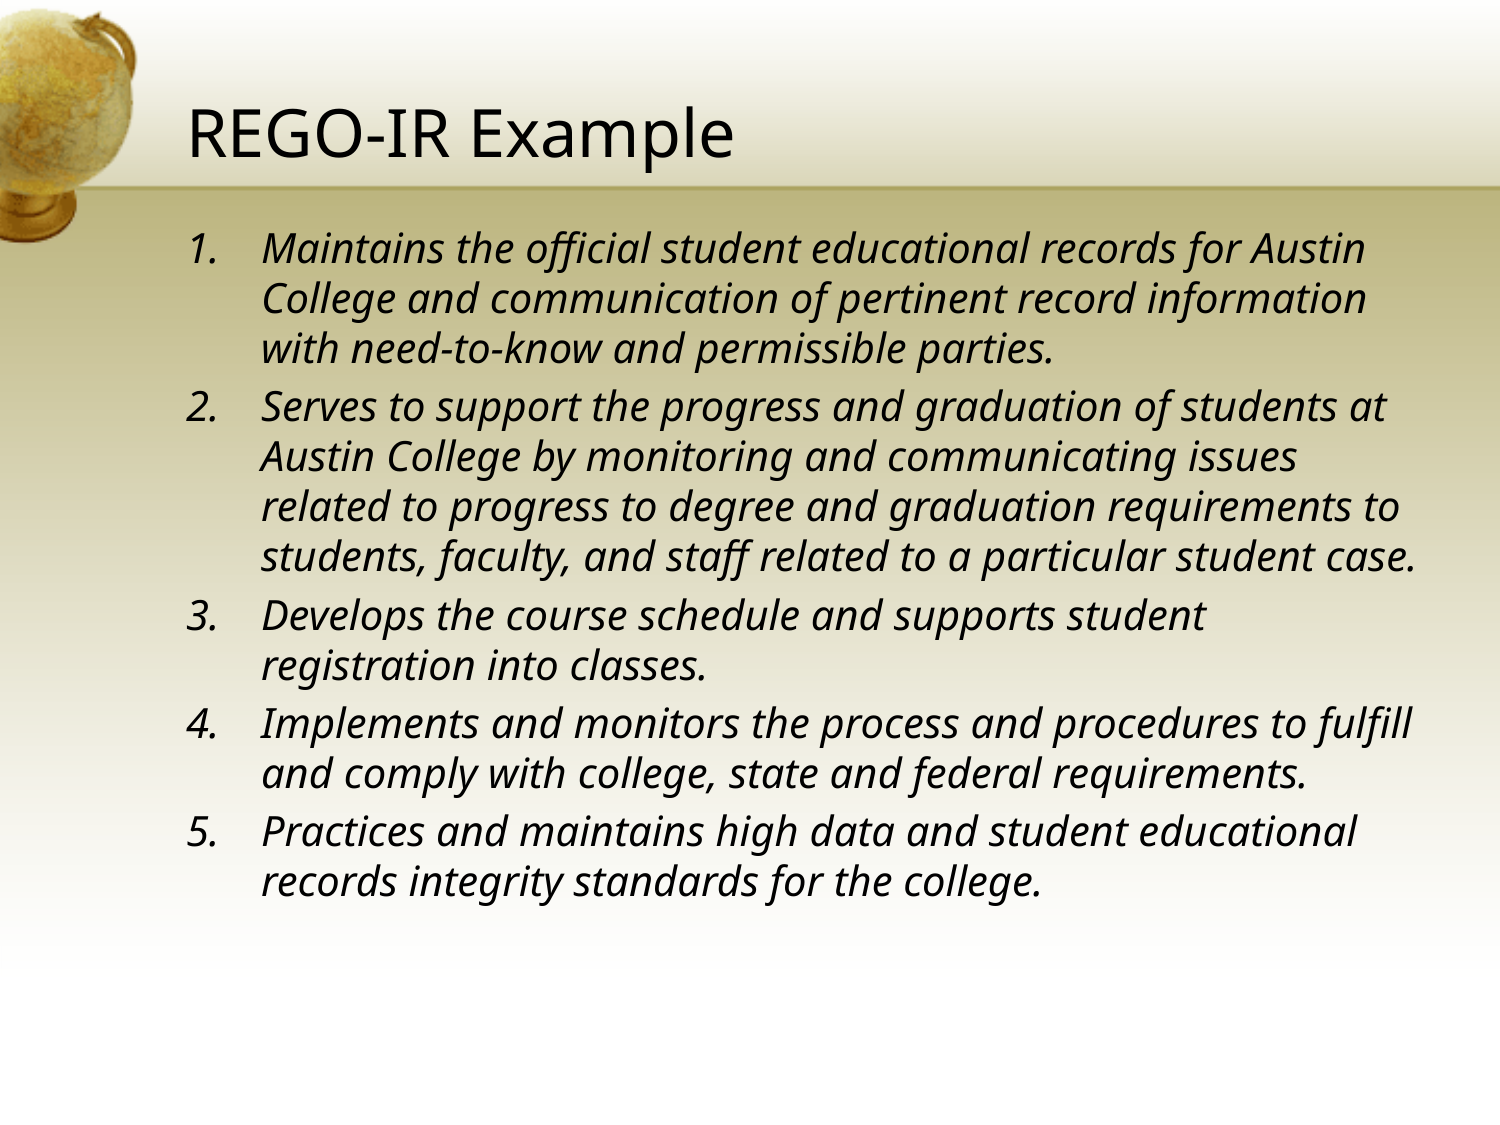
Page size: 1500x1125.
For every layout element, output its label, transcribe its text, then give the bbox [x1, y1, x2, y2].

picture [0, 0, 1500, 1125]
title REGO-IR Example [171, 36, 1436, 179]
list Maintains the official student educational records for Austin College and communication of pertinent record information with need-to-know and permissible parties. Serves to support the progress and graduation of students at Austin College by monitoring and communicating issues related to progress to degree and graduation requirements to students, faculty, and staff related to a particular student case. Develops the course schedule and supports student registration into classes. Implements and monitors the process and procedures to fulfill and comply with college, state and federal requirements. Practices and maintains high data and student educational records integrity standards for the college. [171, 214, 1436, 1018]
